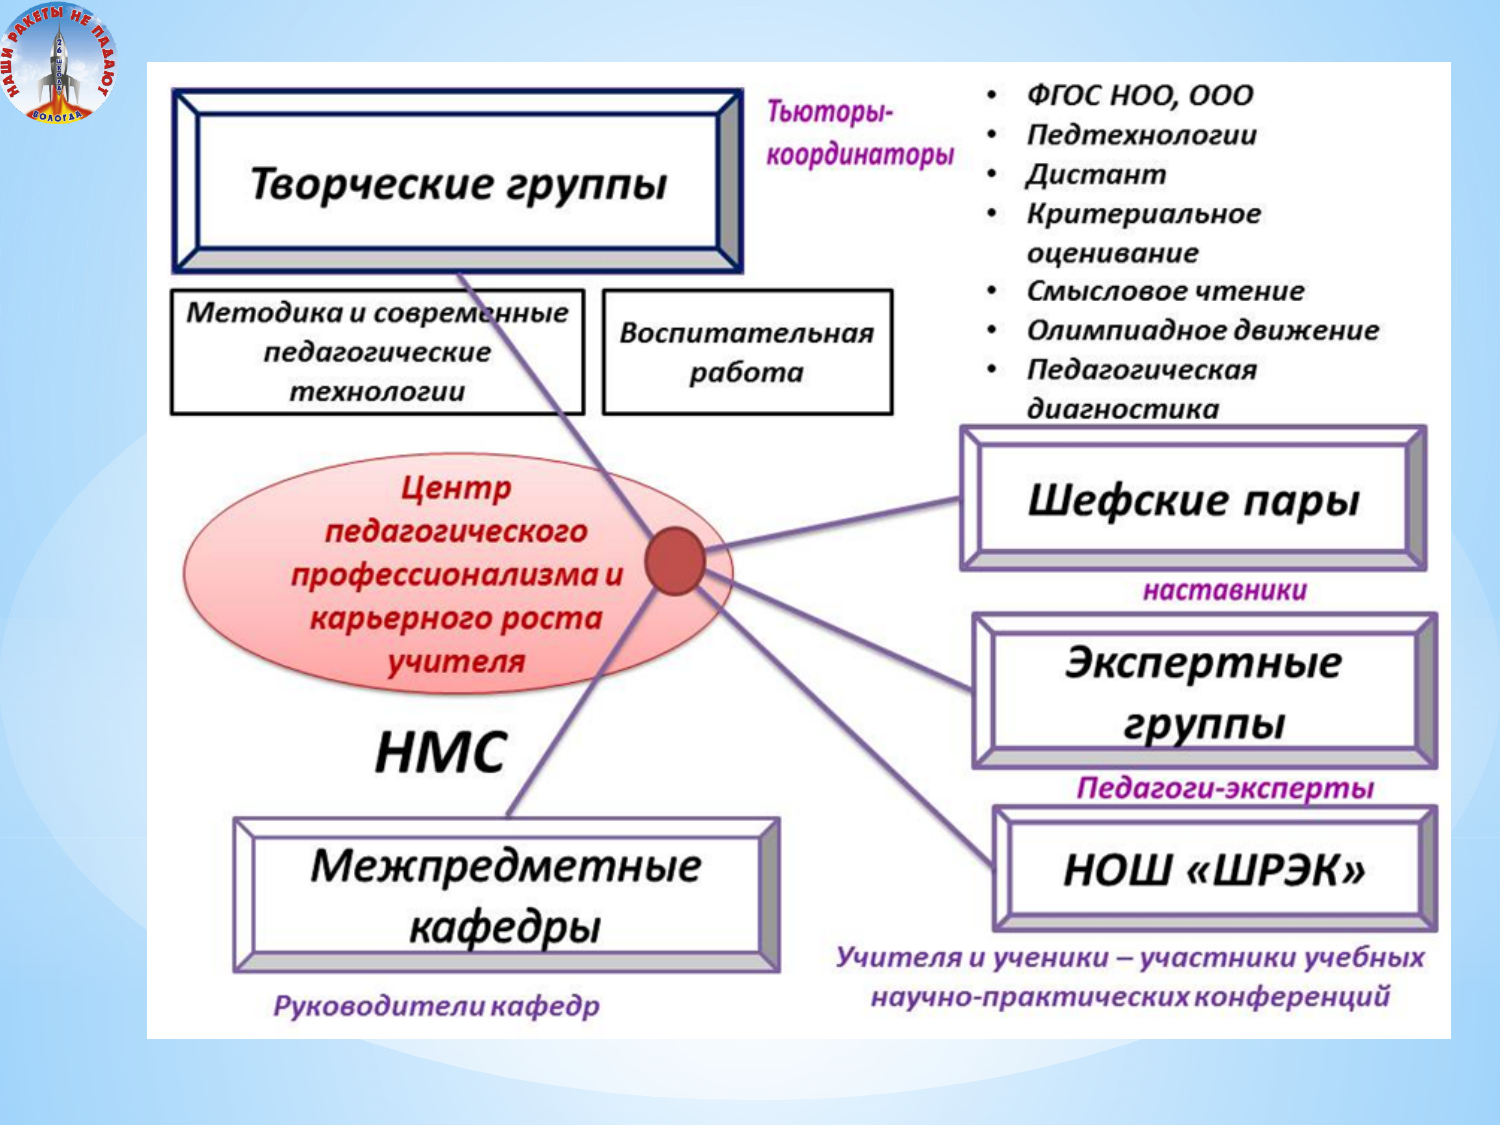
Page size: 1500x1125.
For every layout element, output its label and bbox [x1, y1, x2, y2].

picture [147, 62, 1451, 1039]
picture [0, 0, 120, 126]
